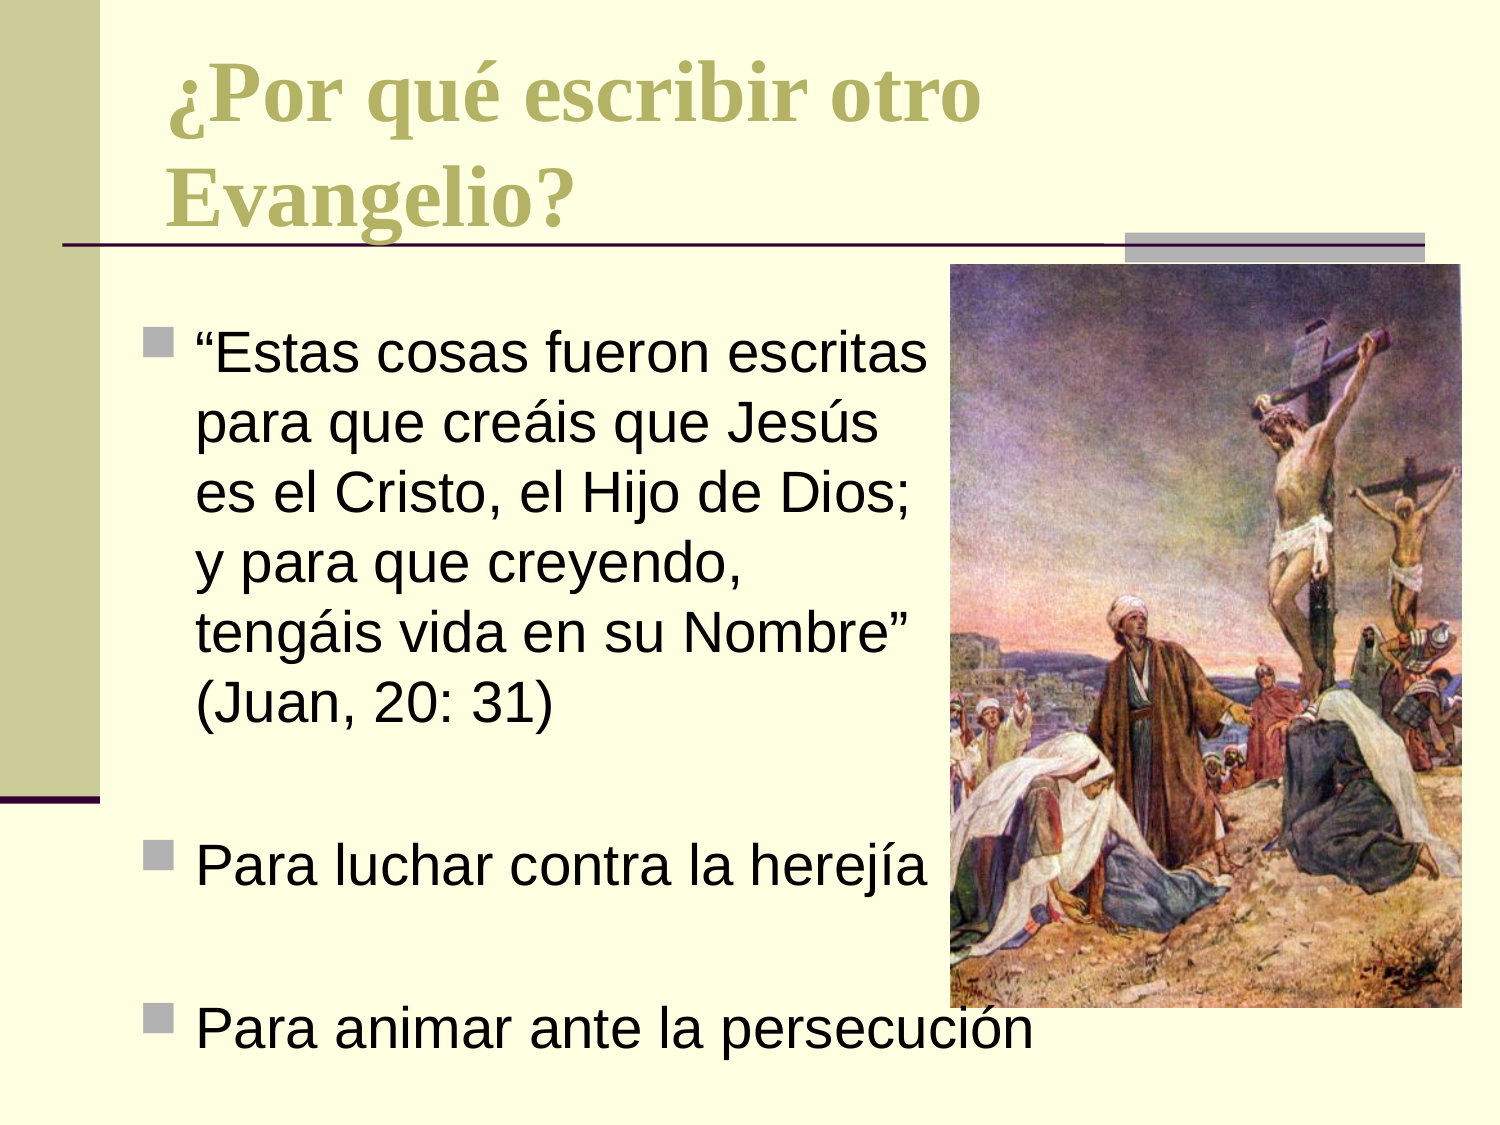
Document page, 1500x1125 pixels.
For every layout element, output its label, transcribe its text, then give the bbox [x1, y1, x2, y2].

title ¿Por qué escribir otro Evangelio? [150, 45, 1425, 234]
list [950, 264, 1462, 1008]
list “Estas cosas fueron escritas para que creáis que Jesús es el Cristo, el Hijo de Dios; y para que creyendo, tengáis vida en su Nombre” (Juan, 20: 31) Para luchar contra la herejía Para animar ante la persecución [123, 306, 1339, 1068]
